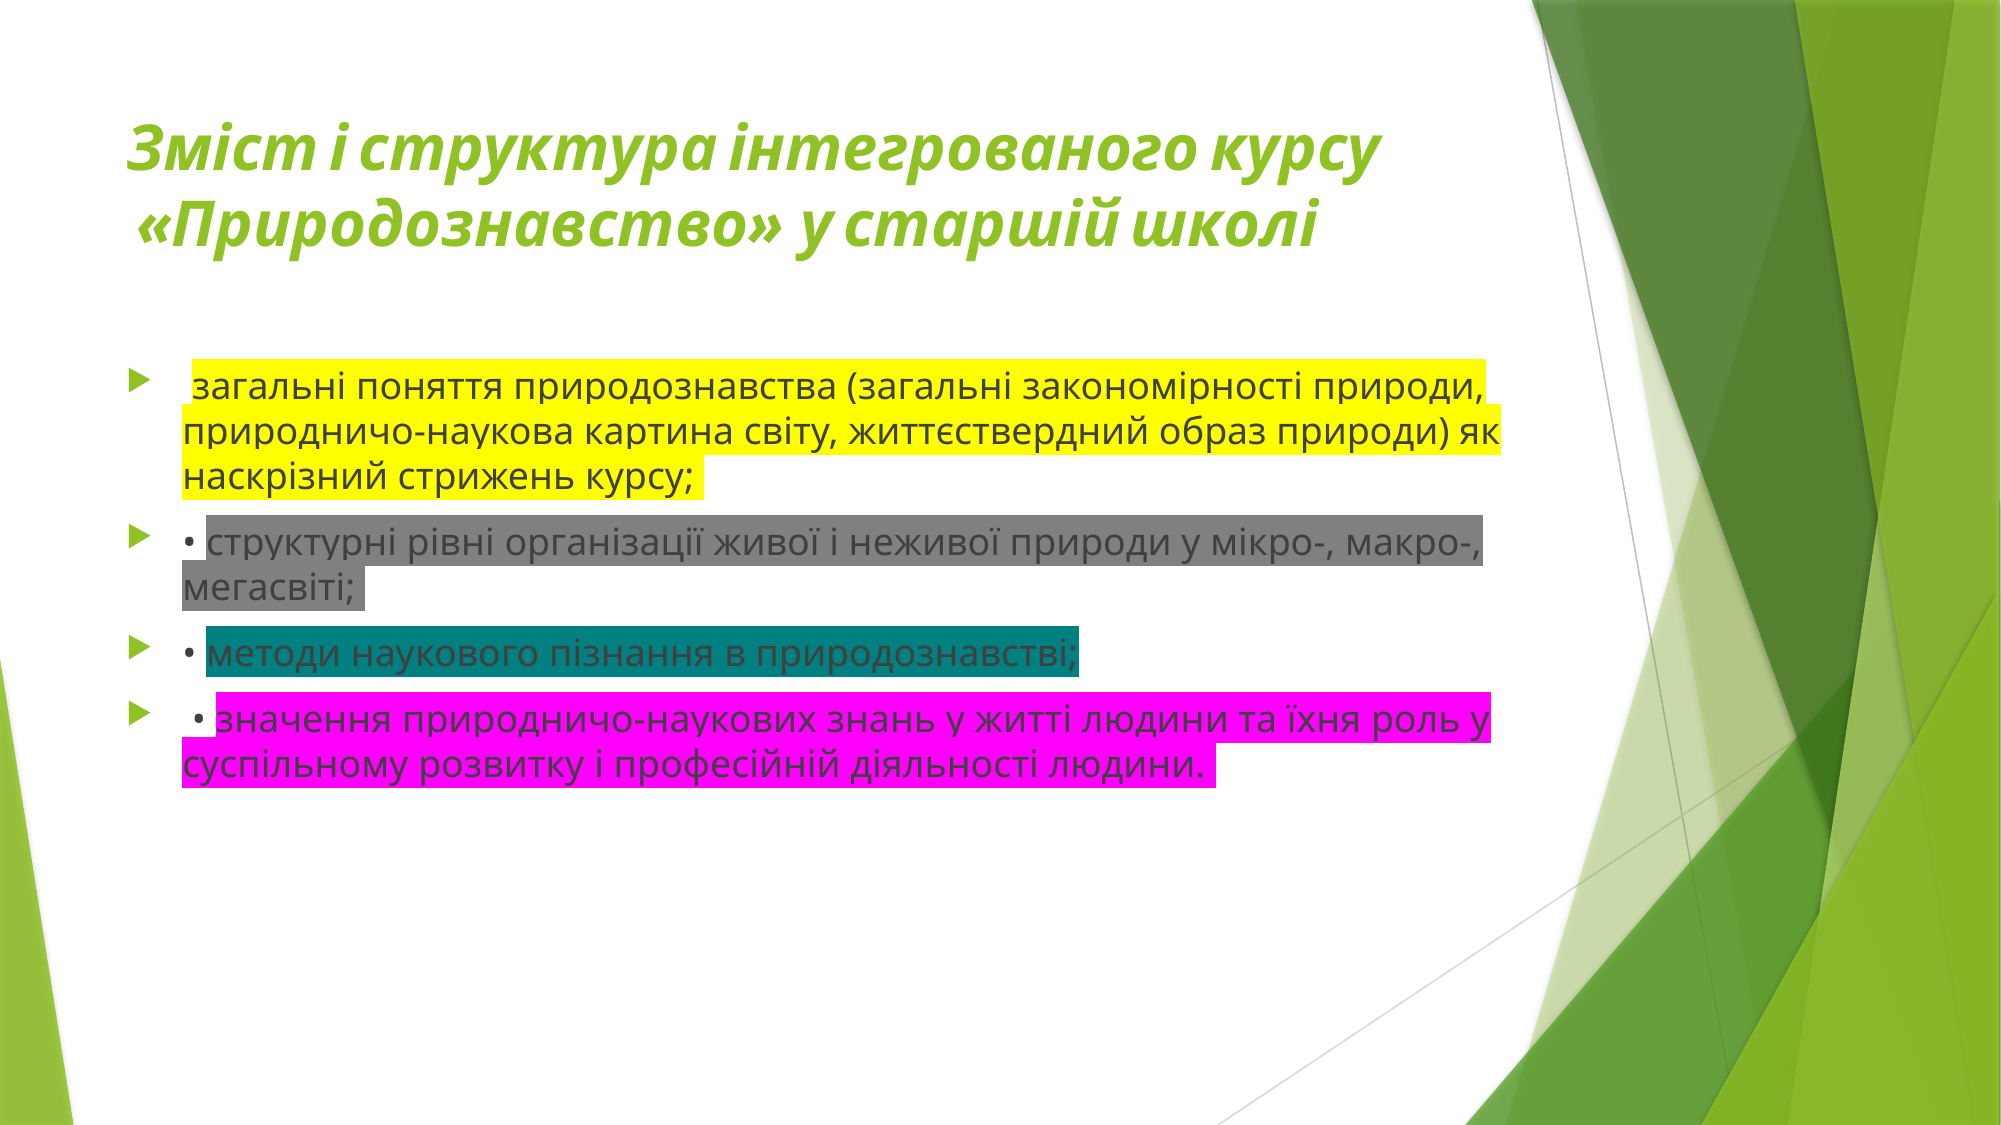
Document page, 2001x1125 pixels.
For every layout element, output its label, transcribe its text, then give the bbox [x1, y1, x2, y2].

list загальні поняття природознавства (загальні закономірності природи, природничо-наукова картина світу, життєствердний образ природи) як наскрізний стрижень курсу; • структурні рівні організації живої і неживої природи у мікро-, макро-, мегасвіті; • методи наукового пізнання в природознавстві; • значення природничо-наукових знань у житті людини та їхня роль у суспільному розвитку і професійній діяльності людини. [111, 354, 1522, 992]
title Зміст і структура інтегрованого курсу «Природознавство» у старшій школі [111, 99, 1522, 317]
